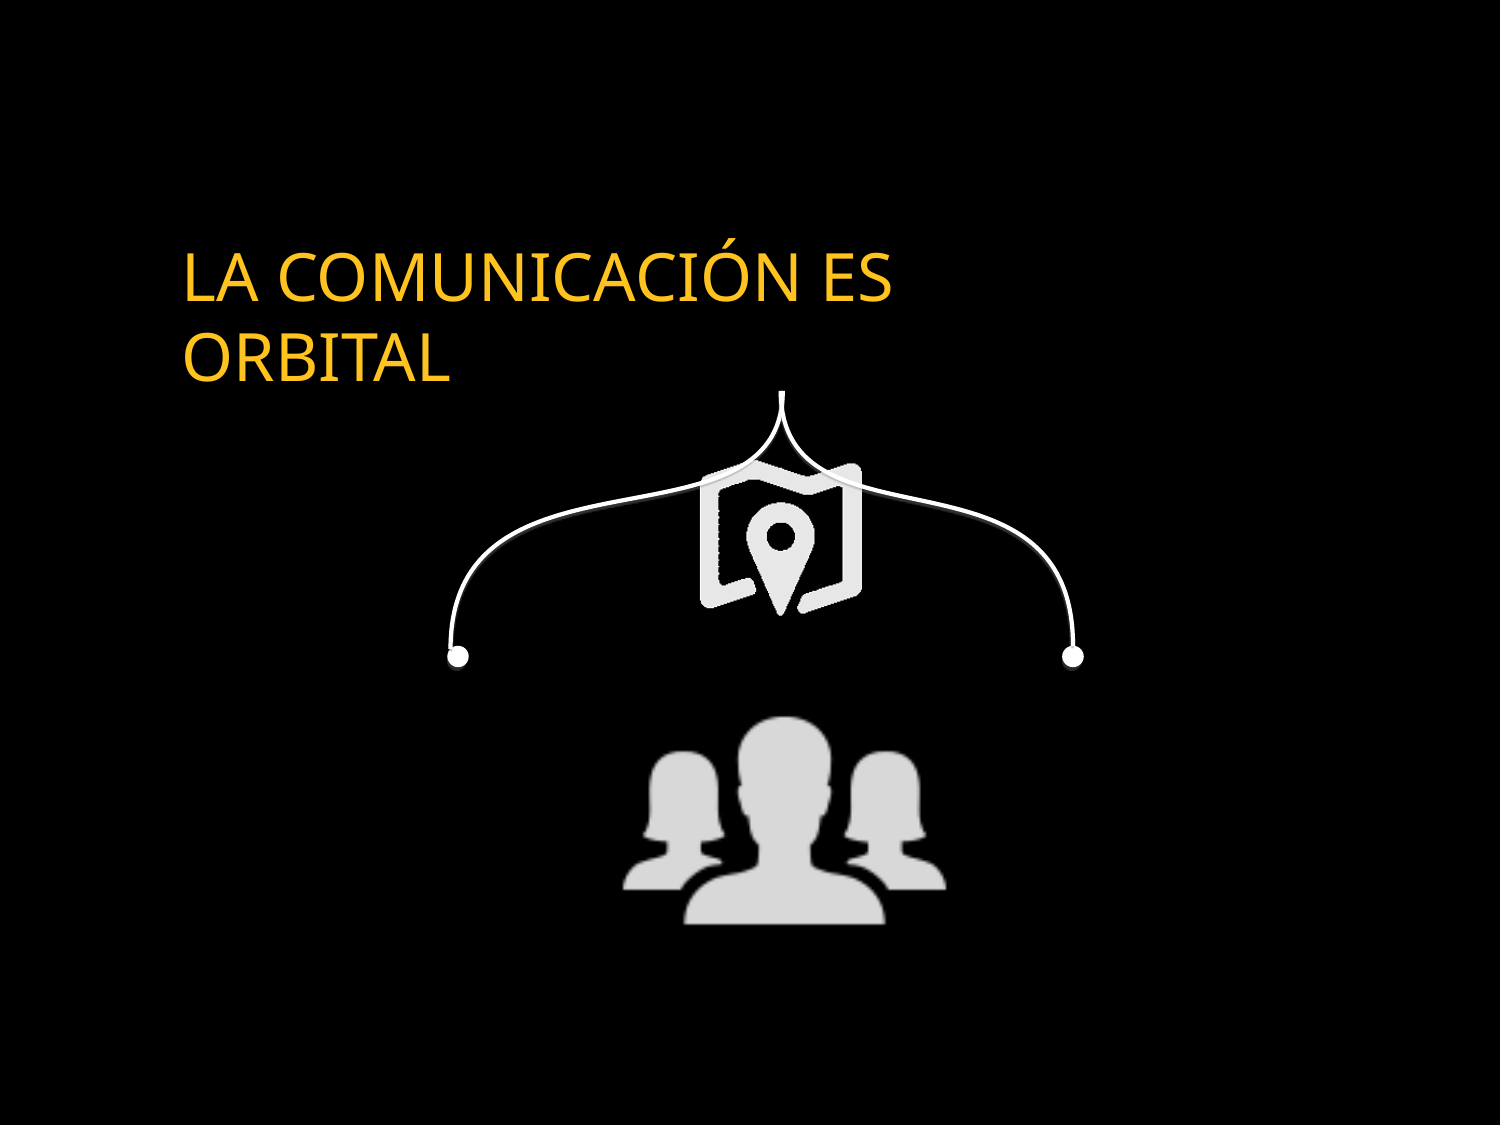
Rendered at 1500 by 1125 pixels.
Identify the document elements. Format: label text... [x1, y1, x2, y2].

picture [601, 430, 970, 1007]
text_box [780, 390, 1074, 647]
text_box [1062, 647, 1084, 668]
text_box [487, 353, 746, 687]
text_box LA COMUNICACIÓN ES ORBITAL [166, 227, 1167, 403]
text_box [447, 645, 469, 668]
